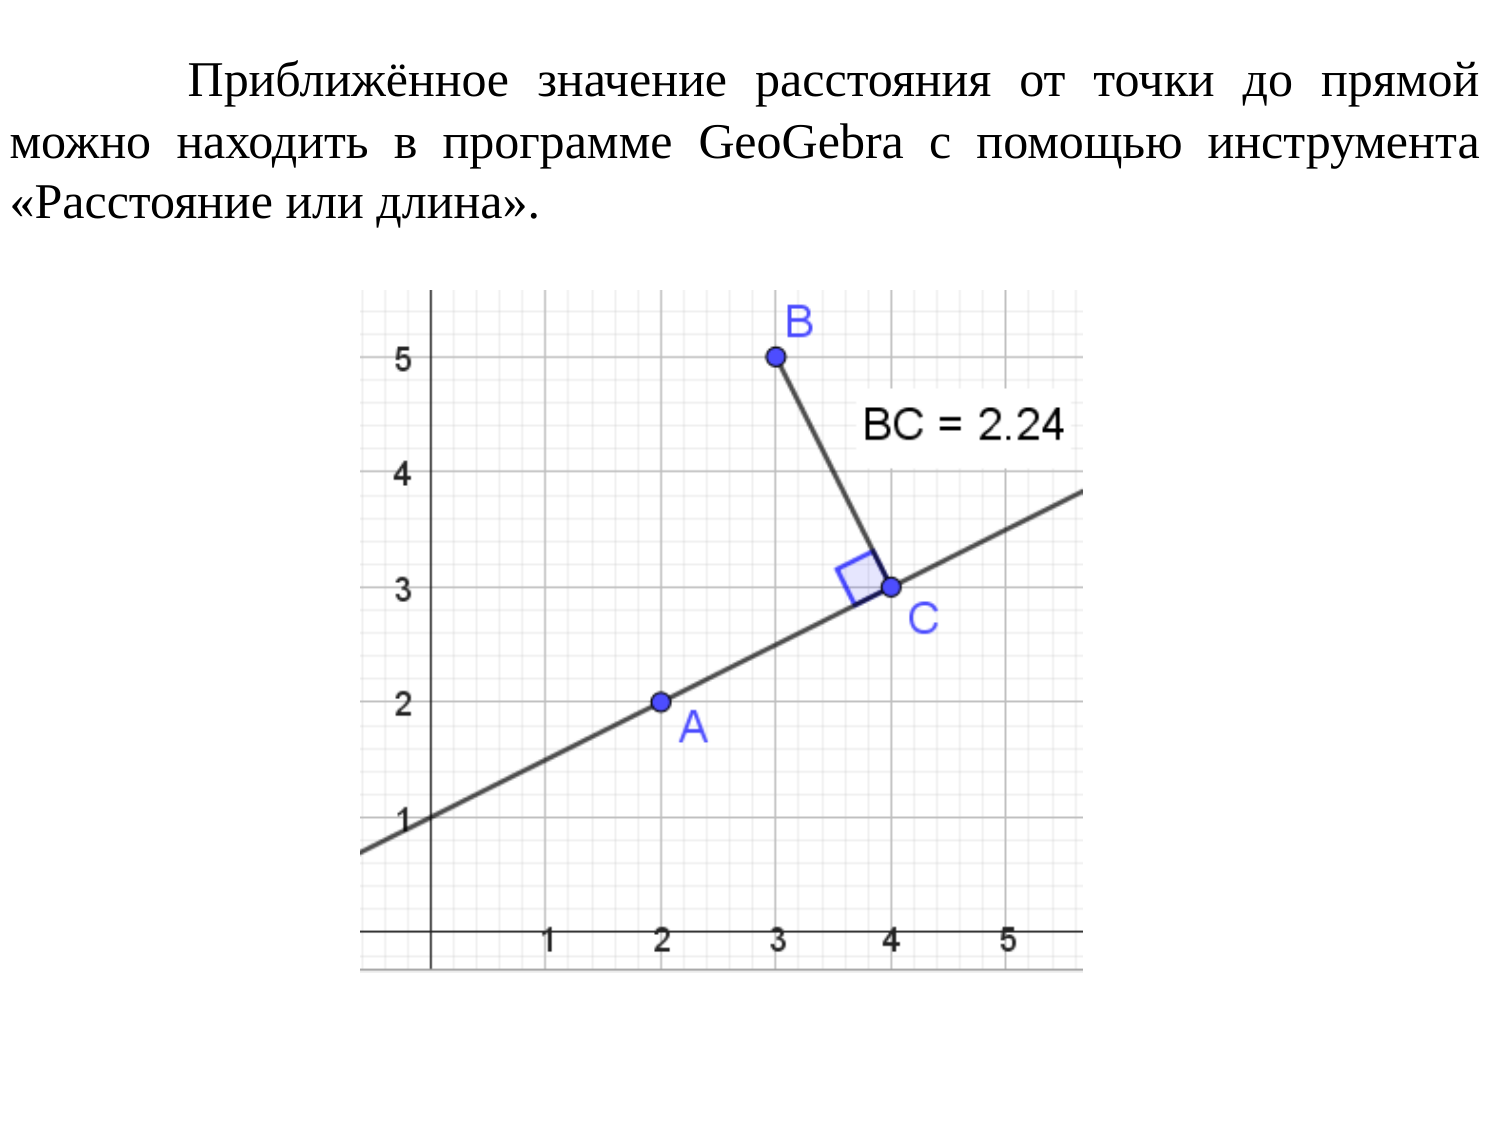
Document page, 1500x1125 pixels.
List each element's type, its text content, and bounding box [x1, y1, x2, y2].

picture [359, 290, 1083, 974]
text_box Приближённое значение расстояния от точки до прямой можно находить в программе GeoGebra с помощью инструмента «Расстояние или длина». [0, 30, 1495, 236]
